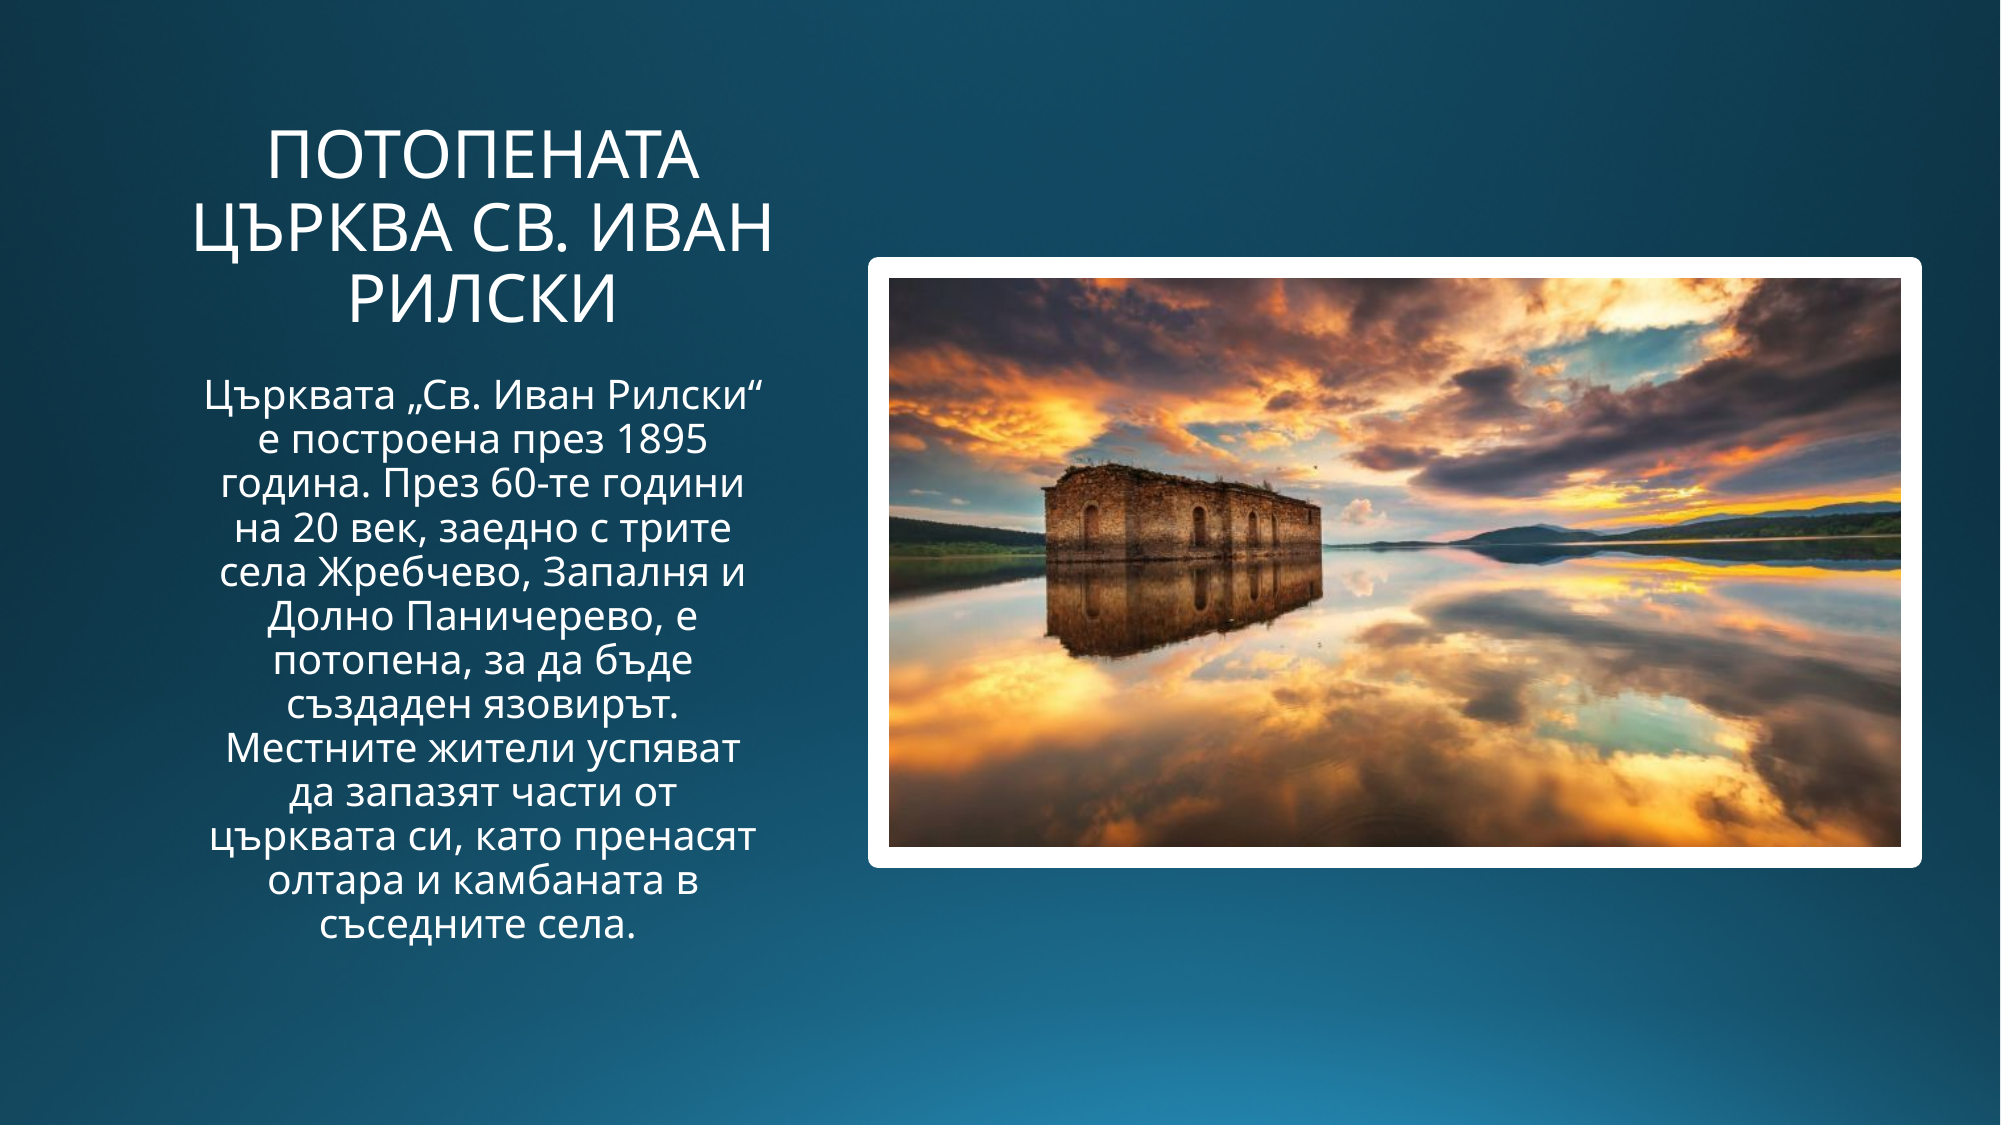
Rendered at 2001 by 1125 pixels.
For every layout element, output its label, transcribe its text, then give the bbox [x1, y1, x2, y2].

list Църквата „Св. Иван Рилски“ е построена през 1895 година. През 60-те години на 20 век, заедно с трите села Жребчево, Запалня и Долно Паничерево, е потопена, за да бъде създаден язовирът. Местните жители успяват да запазят части от църквата си, като пренасят олтара и камбаната в съседните села. [183, 366, 783, 993]
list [888, 277, 1901, 848]
picture [0, 0, 2001, 1125]
title ПОТОПЕНАТА ЦЪРКВА СВ. ИВАН РИЛСКИ [160, 82, 806, 345]
